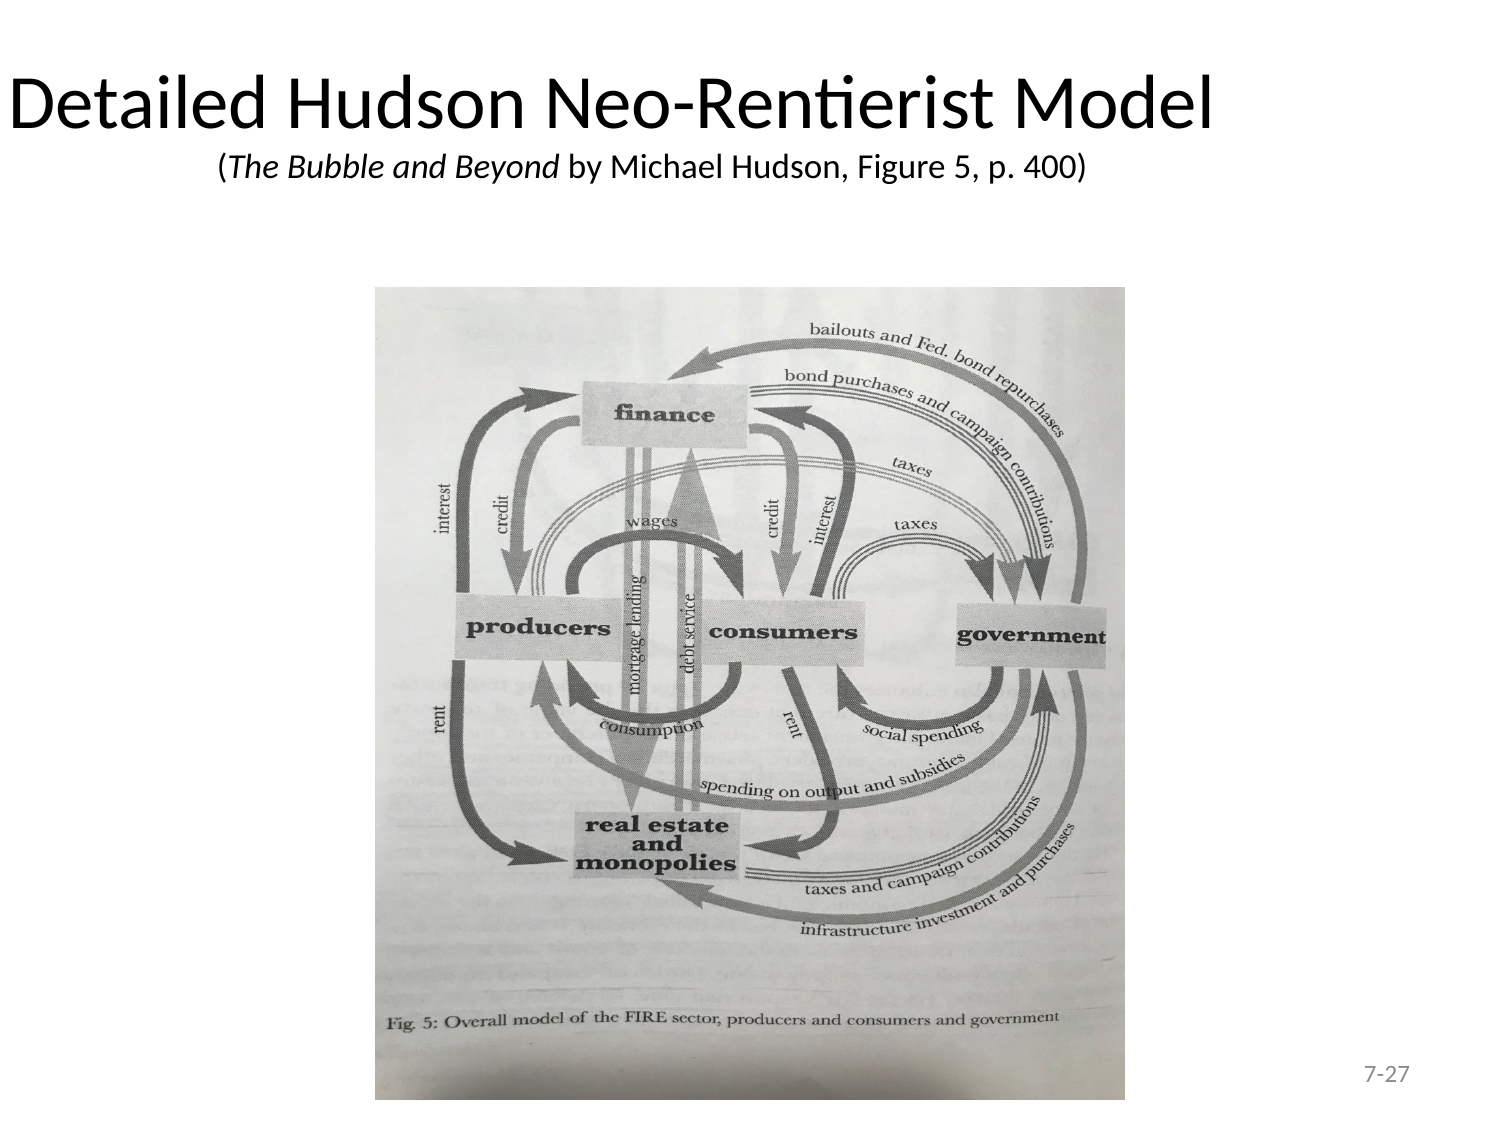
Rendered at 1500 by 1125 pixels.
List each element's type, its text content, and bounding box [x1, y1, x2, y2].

slide_number 7-27 [1128, 1042, 1425, 1103]
picture [374, 287, 1126, 1101]
title Detailed Hudson Neo-Rentierist Model (The Bubble and Beyond by Michael Hudson, Figure 5, p. 400) [0, 24, 1325, 213]
